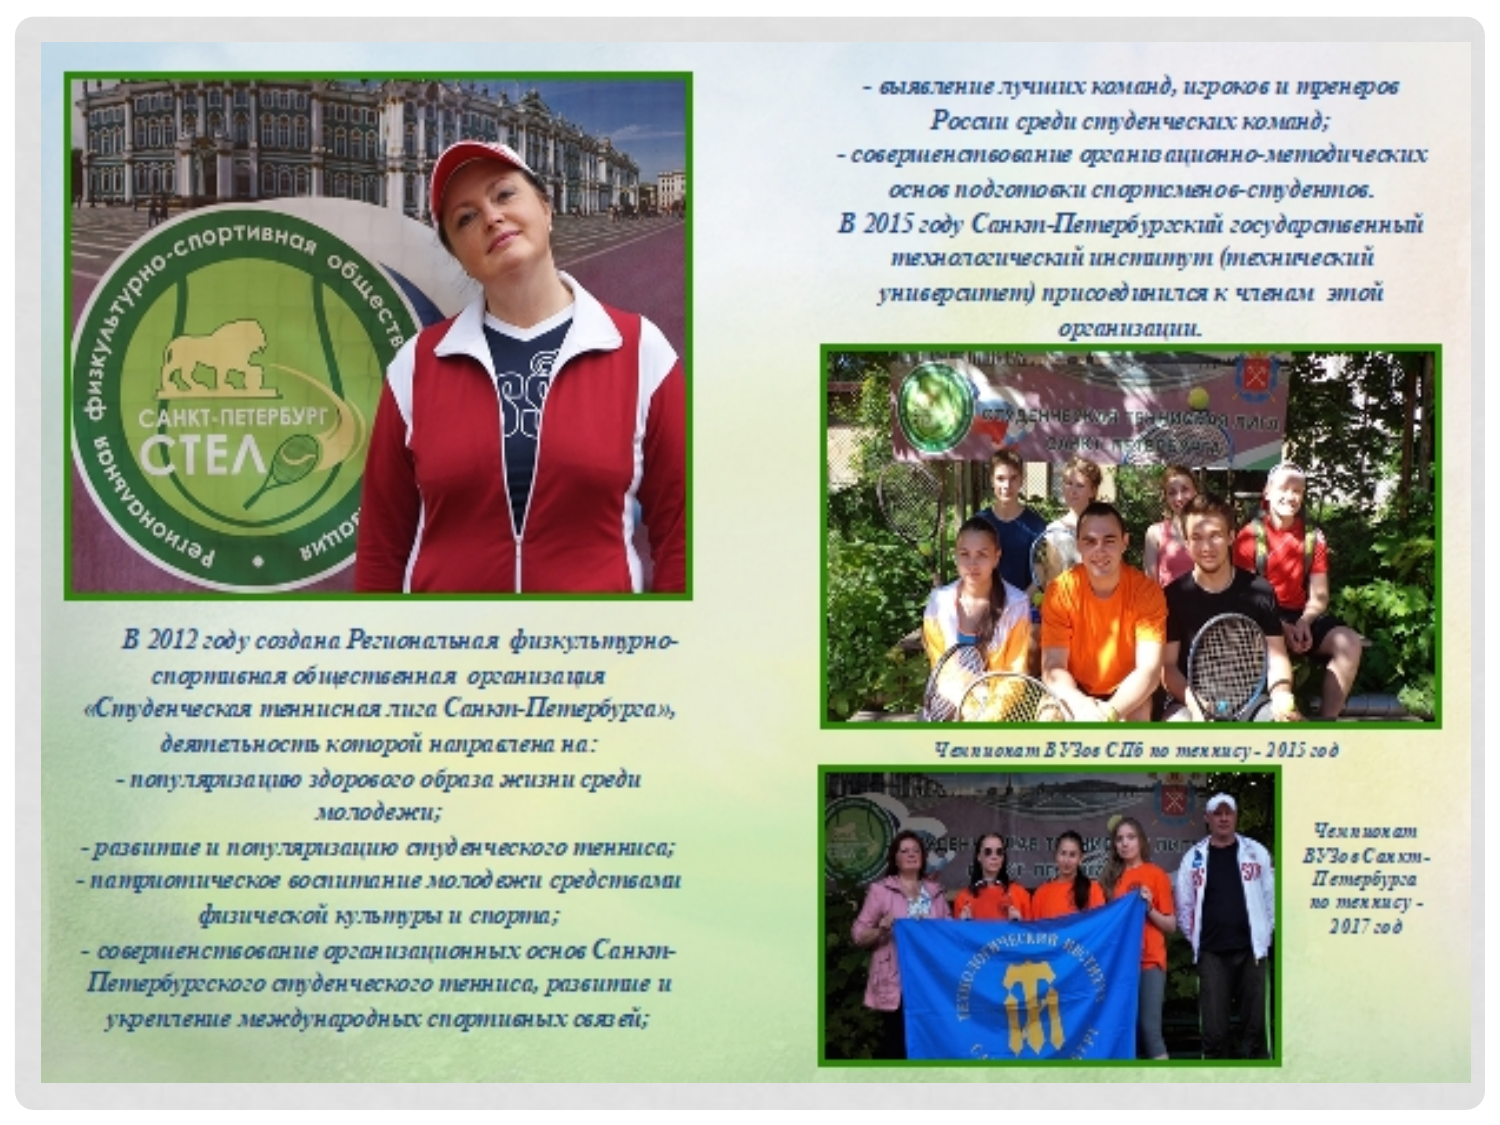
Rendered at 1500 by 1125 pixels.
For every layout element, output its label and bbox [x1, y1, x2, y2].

list [41, 42, 1471, 1083]
